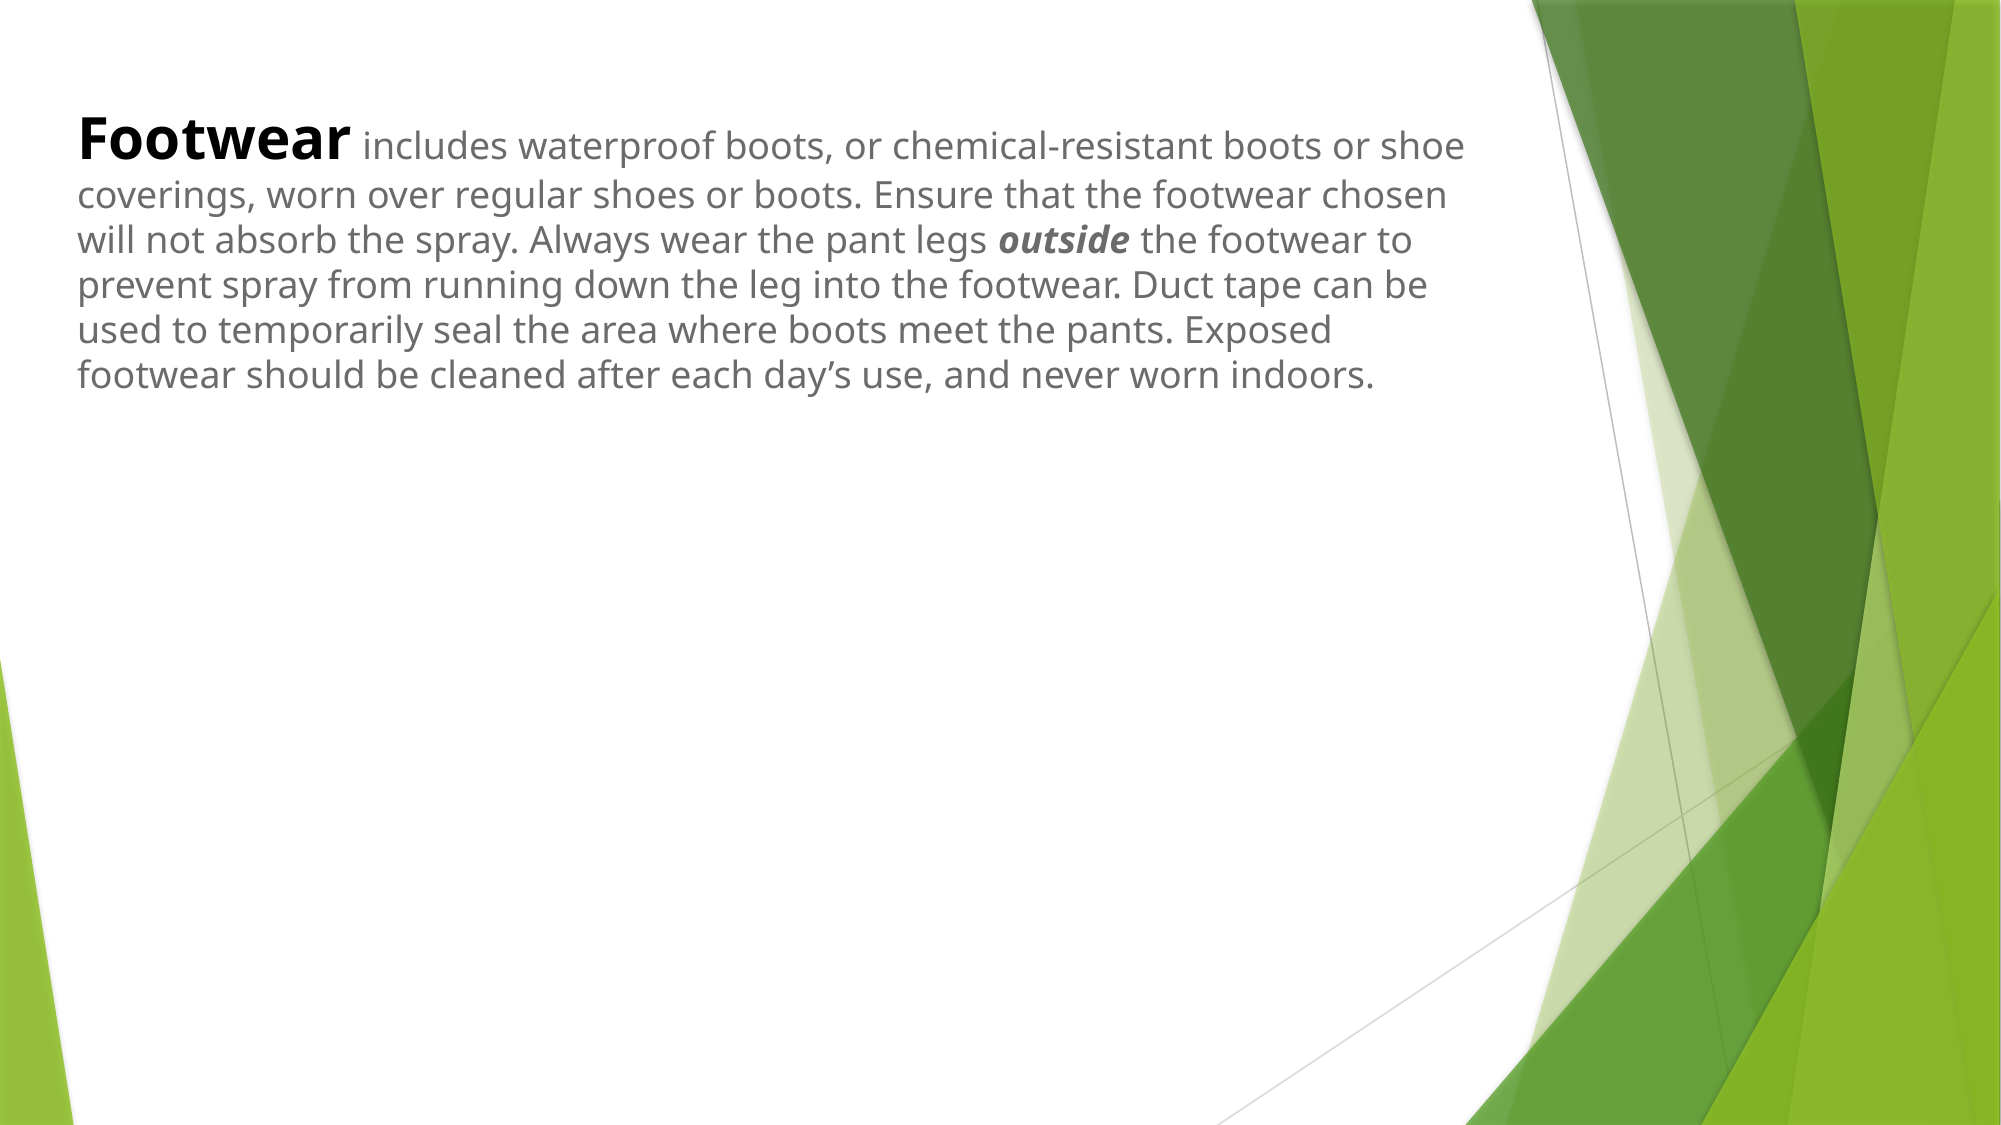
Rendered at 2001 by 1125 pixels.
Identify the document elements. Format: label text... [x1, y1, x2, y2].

text_box Footwear includes waterproof boots, or chemical-resistant boots or shoe coverings, worn over regular shoes or boots. Ensure that the footwear chosen will not absorb the spray. Always wear the pant legs outside the footwear to prevent spray from running down the leg into the footwear. Duct tape can be used to temporarily seal the area where boots meet the pants. Exposed footwear should be cleaned after each day’s use, and never worn indoors. [62, 93, 1517, 404]
